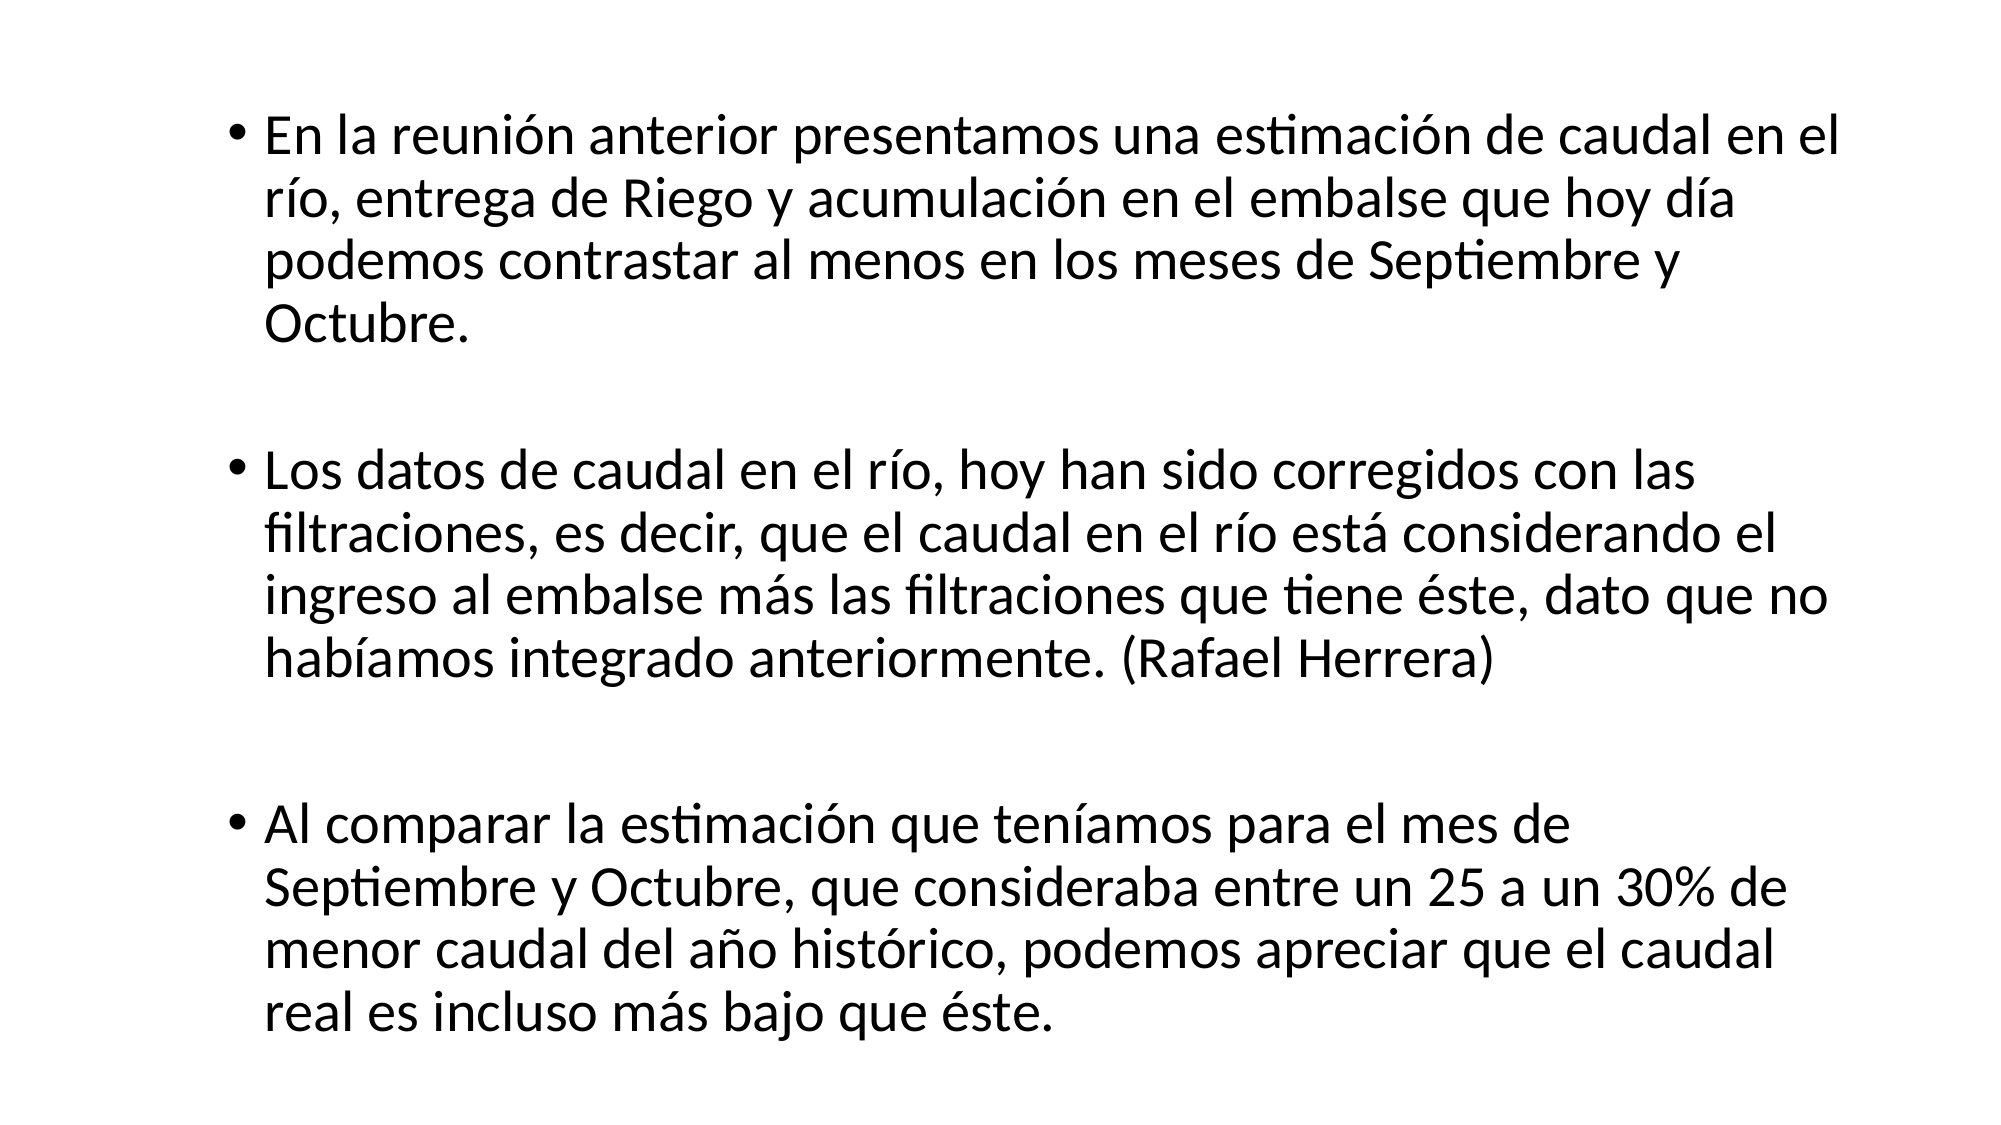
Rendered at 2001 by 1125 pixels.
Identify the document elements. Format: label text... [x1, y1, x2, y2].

list En la reunión anterior presentamos una estimación de caudal en el río, entrega de Riego y acumulación en el embalse que hoy día podemos contrastar al menos en los meses de Septiembre y Octubre. Los datos de caudal en el río, hoy han sido corregidos con las filtraciones, es decir, que el caudal en el río está considerando el ingreso al embalse más las filtraciones que tiene éste, dato que no habíamos integrado anteriormente. (Rafael Herrera) Al comparar la estimación que teníamos para el mes de Septiembre y Octubre, que consideraba entre un 25 a un 30% de menor caudal del año histórico, podemos apreciar que el caudal real es incluso más bajo que éste. [137, 96, 1863, 1058]
